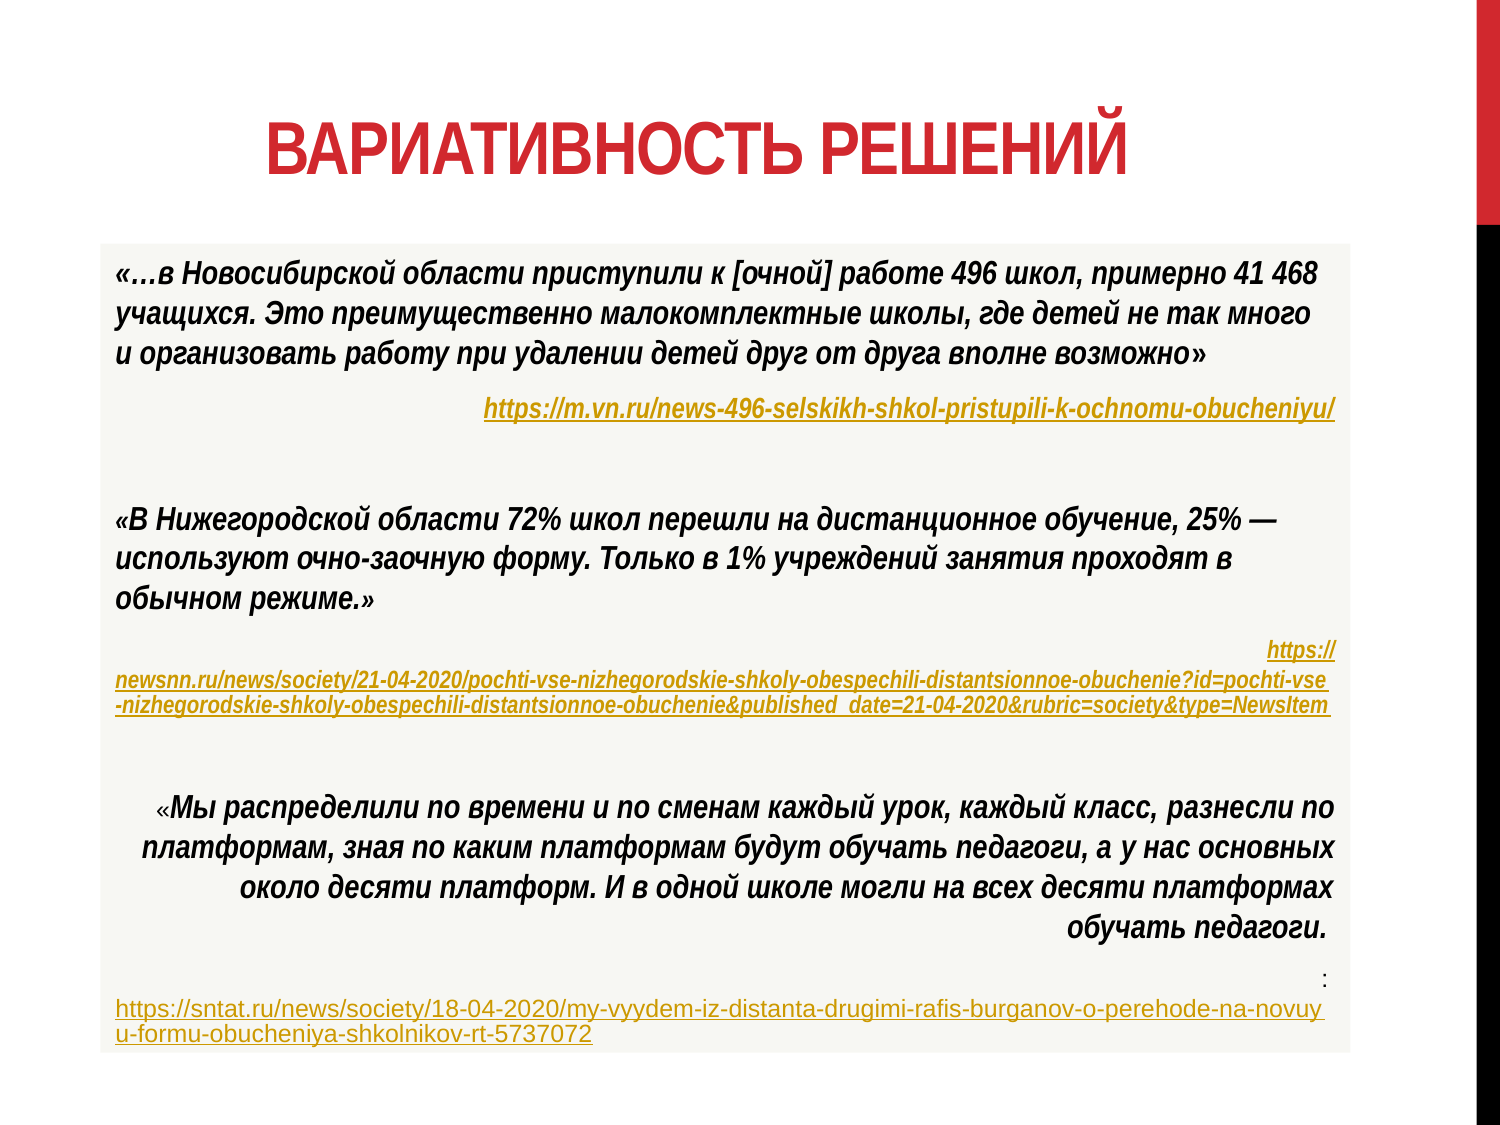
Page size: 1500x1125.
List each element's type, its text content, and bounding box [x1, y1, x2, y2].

title Вариативность решений [112, 0, 1284, 197]
list «…в Новосибирской области приступили к [очной] работе 496 школ, примерно 41 468 учащихся. Это преимущественно малокомплектные школы, где детей не так много и организовать работу при удалении детей друг от друга вполне возможно» https://m.vn.ru/news-496-selskikh-shkol-pristupili-k-ochnomu-obucheniyu/ «В Нижегородской области 72% школ перешли на дистанционное обучение, 25% — используют очно-заочную форму. Только в 1% учреждений занятия проходят в обычном режиме.» https://newsnn.ru/news/society/21-04-2020/pochti-vse-nizhegorodskie-shkoly-obespechili-distantsionnoe-obuchenie?id=pochti-vse-nizhegorodskie-shkoly-obespechili-distantsionnoe-obuchenie&published_date=21-04-2020&rubric=society&type=NewsItem «Мы распределили по времени и по сменам каждый урок, каждый класс, разнесли по платформам, зная по каким платформам будут обучать педагоги, а у нас основных около десяти платформ. И в одной школе могли на всех десяти платформах обучать педагоги. : https://sntat.ru/news/society/18-04-2020/my-vyydem-iz-distanta-drugimi-rafis-burganov-o-perehode-na-novuyu-formu-obucheniya-shkolnikov-rt-5737072 [100, 243, 1351, 1053]
